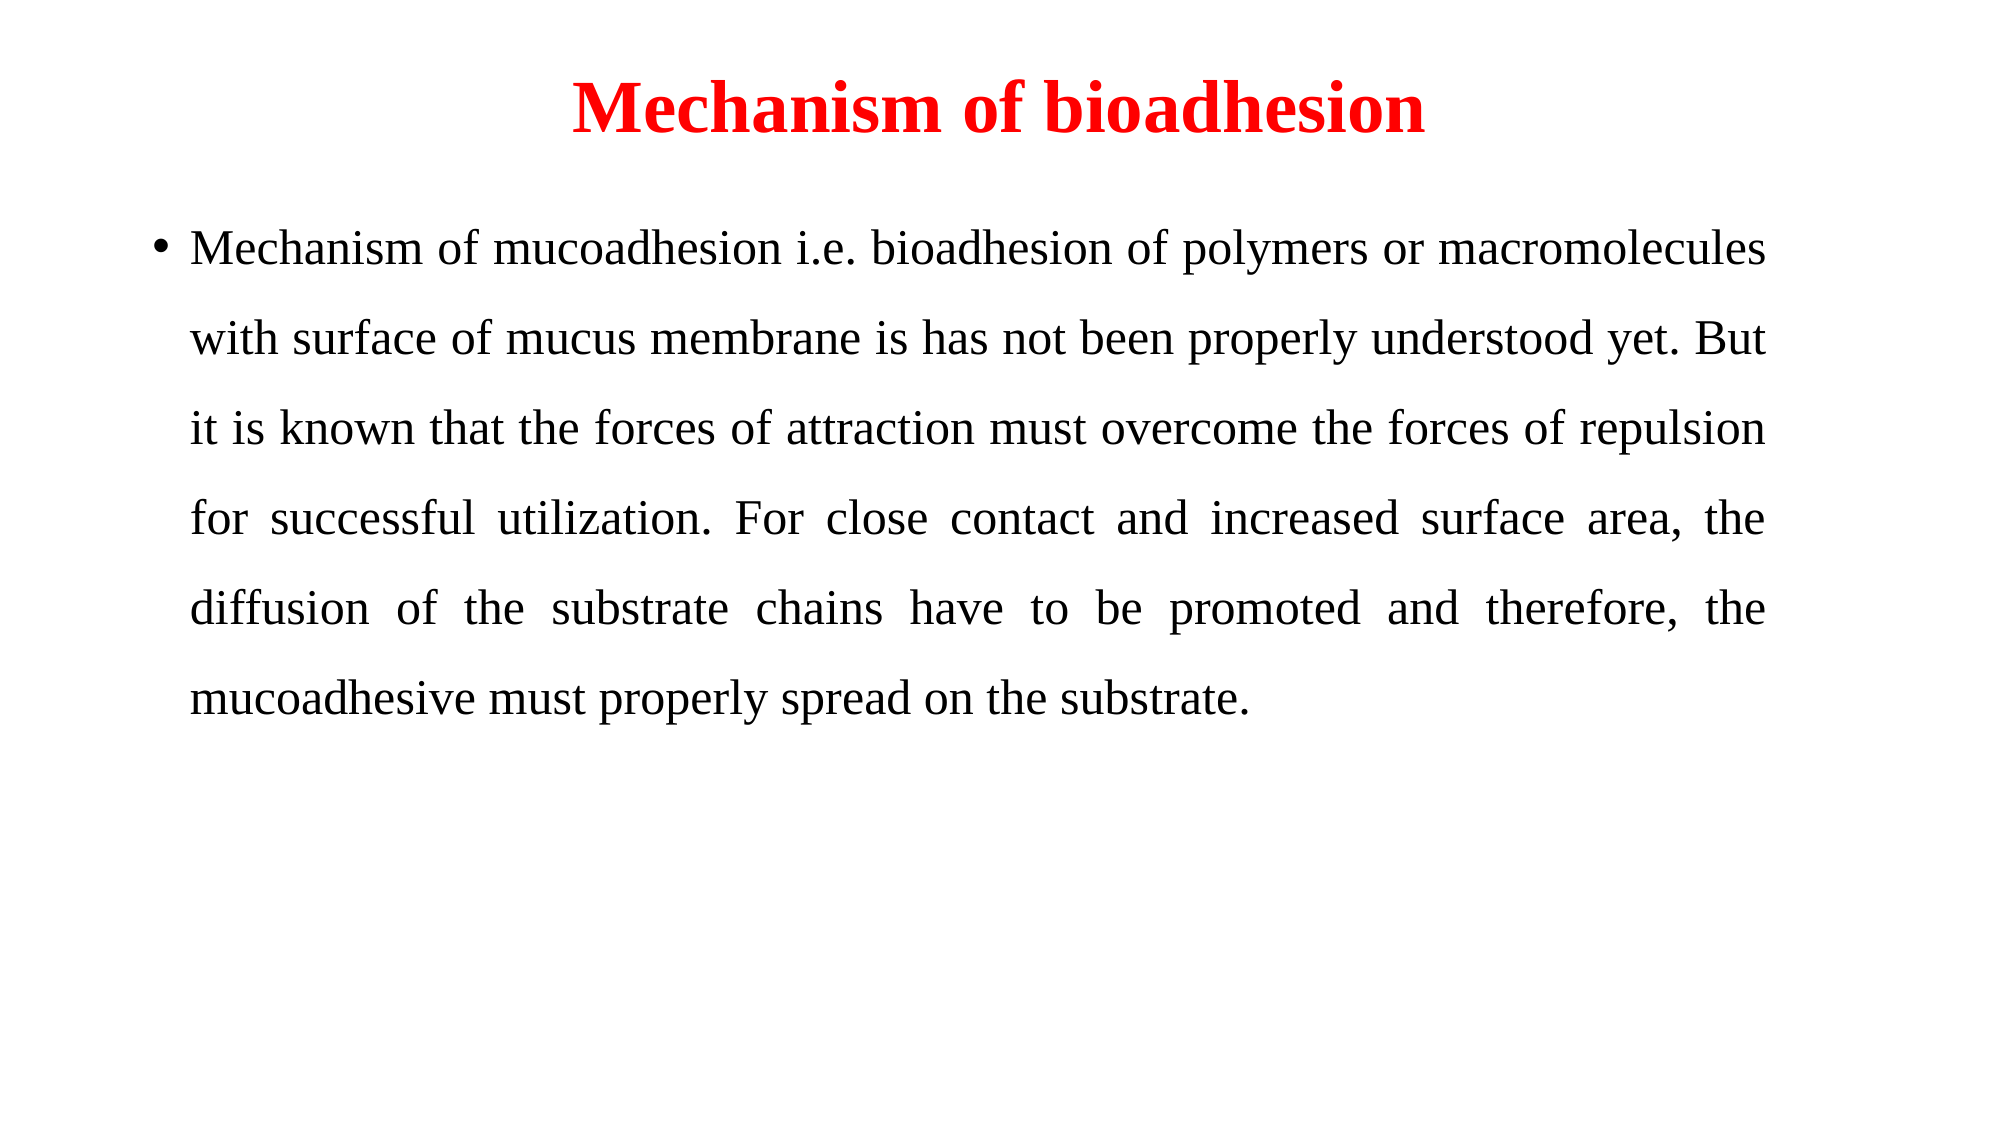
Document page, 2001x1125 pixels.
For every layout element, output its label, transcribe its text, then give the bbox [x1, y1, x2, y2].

title Mechanism of bioadhesion [137, 59, 1863, 157]
list Mechanism of mucoadhesion i.e. bioadhesion of polymers or macromolecules with surface of mucus membrane is has not been properly understood yet. But it is known that the forces of attraction must overcome the forces of repulsion for successful utilization. For close contact and increased surface area, the diffusion of the substrate chains have to be promoted and therefore, the mucoadhesive must properly spread on the substrate. [137, 177, 1783, 570]
